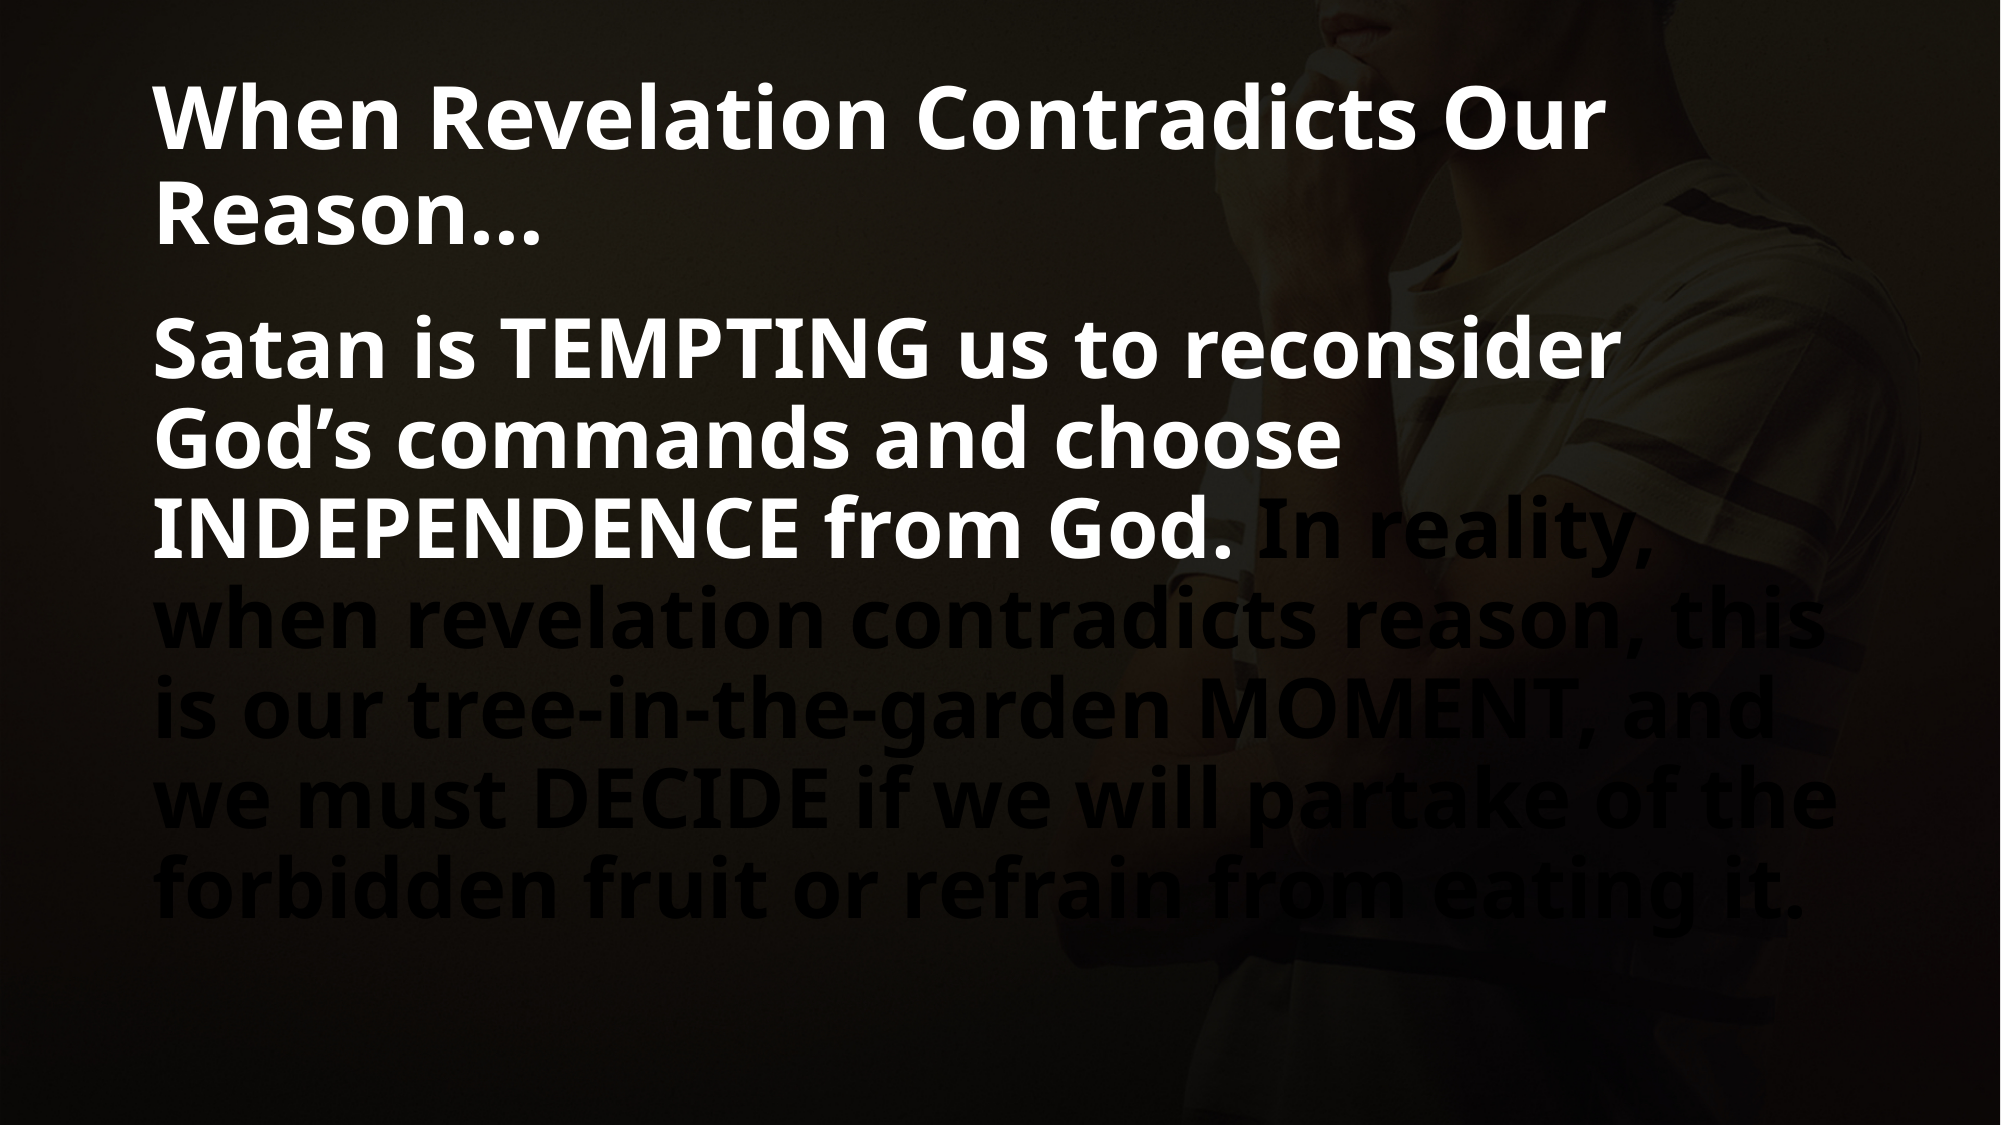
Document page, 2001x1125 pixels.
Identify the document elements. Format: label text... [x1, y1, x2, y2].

picture [0, 0, 2001, 1125]
title When Revelation Contradicts Our Reason… [137, 59, 1863, 278]
list Satan is TEMPTING us to reconsider God’s commands and choose INDEPENDENCE from God. In reality, when revelation contradicts reason, this is our tree-in-the-garden MOMENT, and we must DECIDE if we will partake of the forbidden fruit or refrain from eating it. [137, 299, 1863, 1014]
